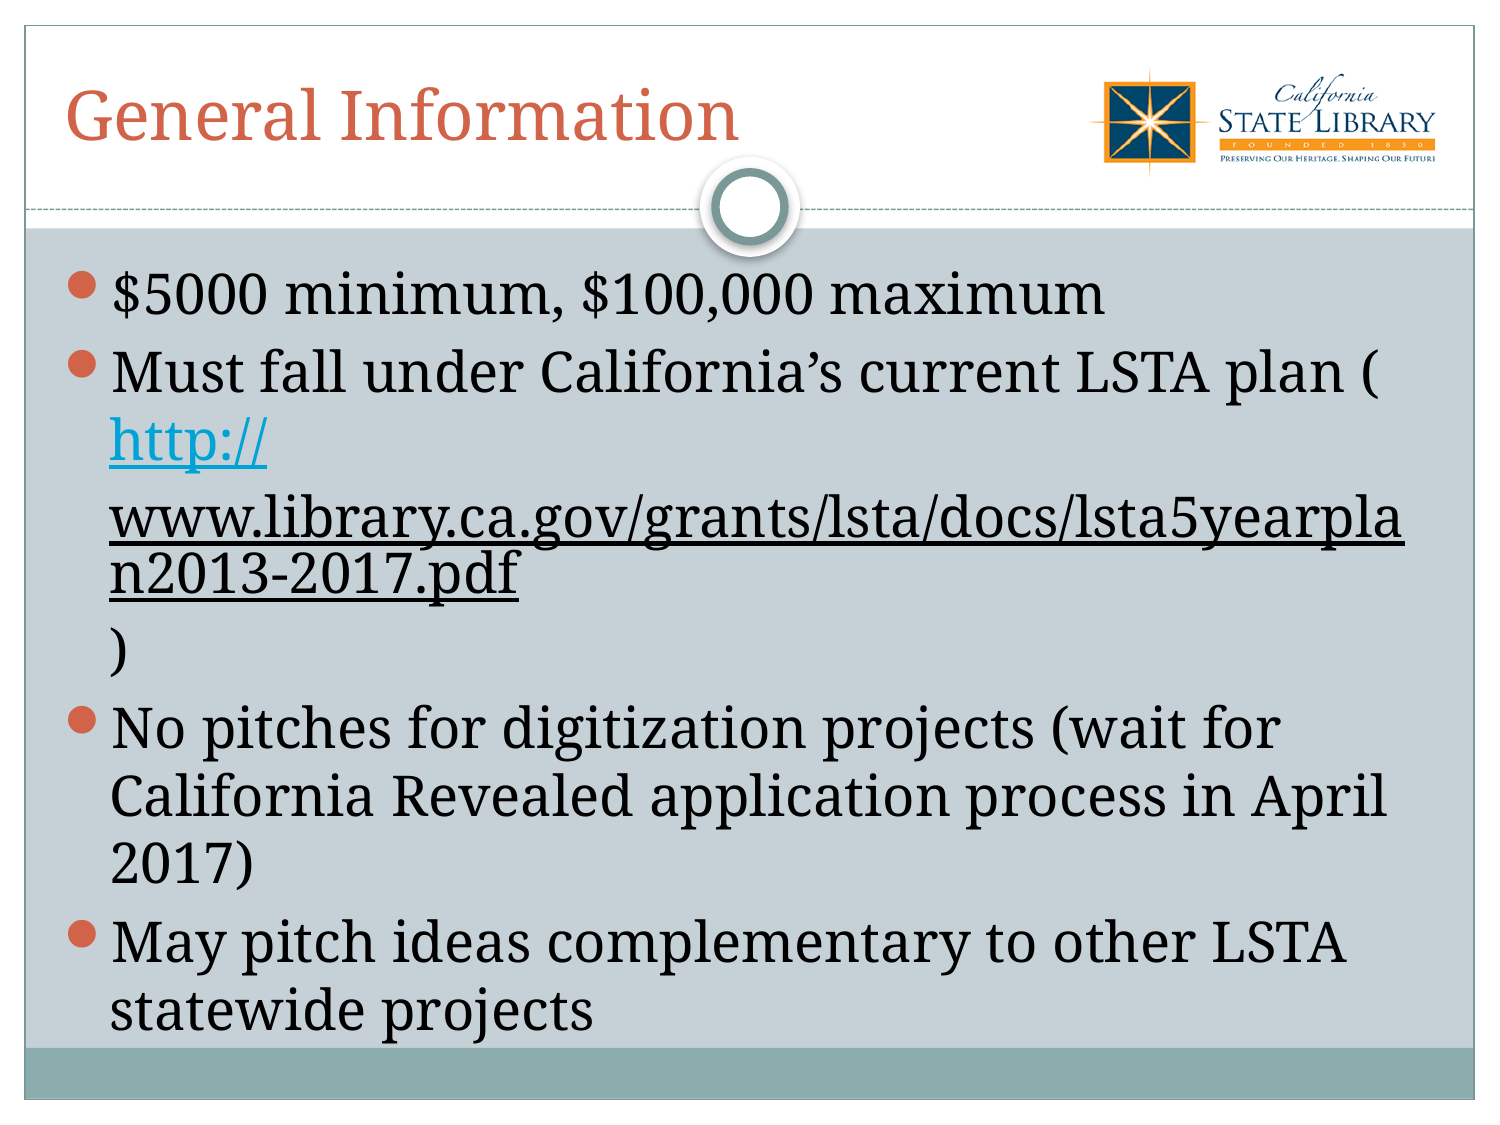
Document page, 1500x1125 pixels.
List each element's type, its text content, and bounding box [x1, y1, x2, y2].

list $5000 minimum, $100,000 maximum Must fall under California’s current LSTA plan (http://www.library.ca.gov/grants/lsta/docs/lsta5yearplan2013-2017.pdf) No pitches for digitization projects (wait for California Revealed application process in April 2017) May pitch ideas complementary to other LSTA statewide projects [49, 250, 1445, 1001]
picture [1074, 37, 1454, 206]
title General Information [49, 37, 1071, 162]
